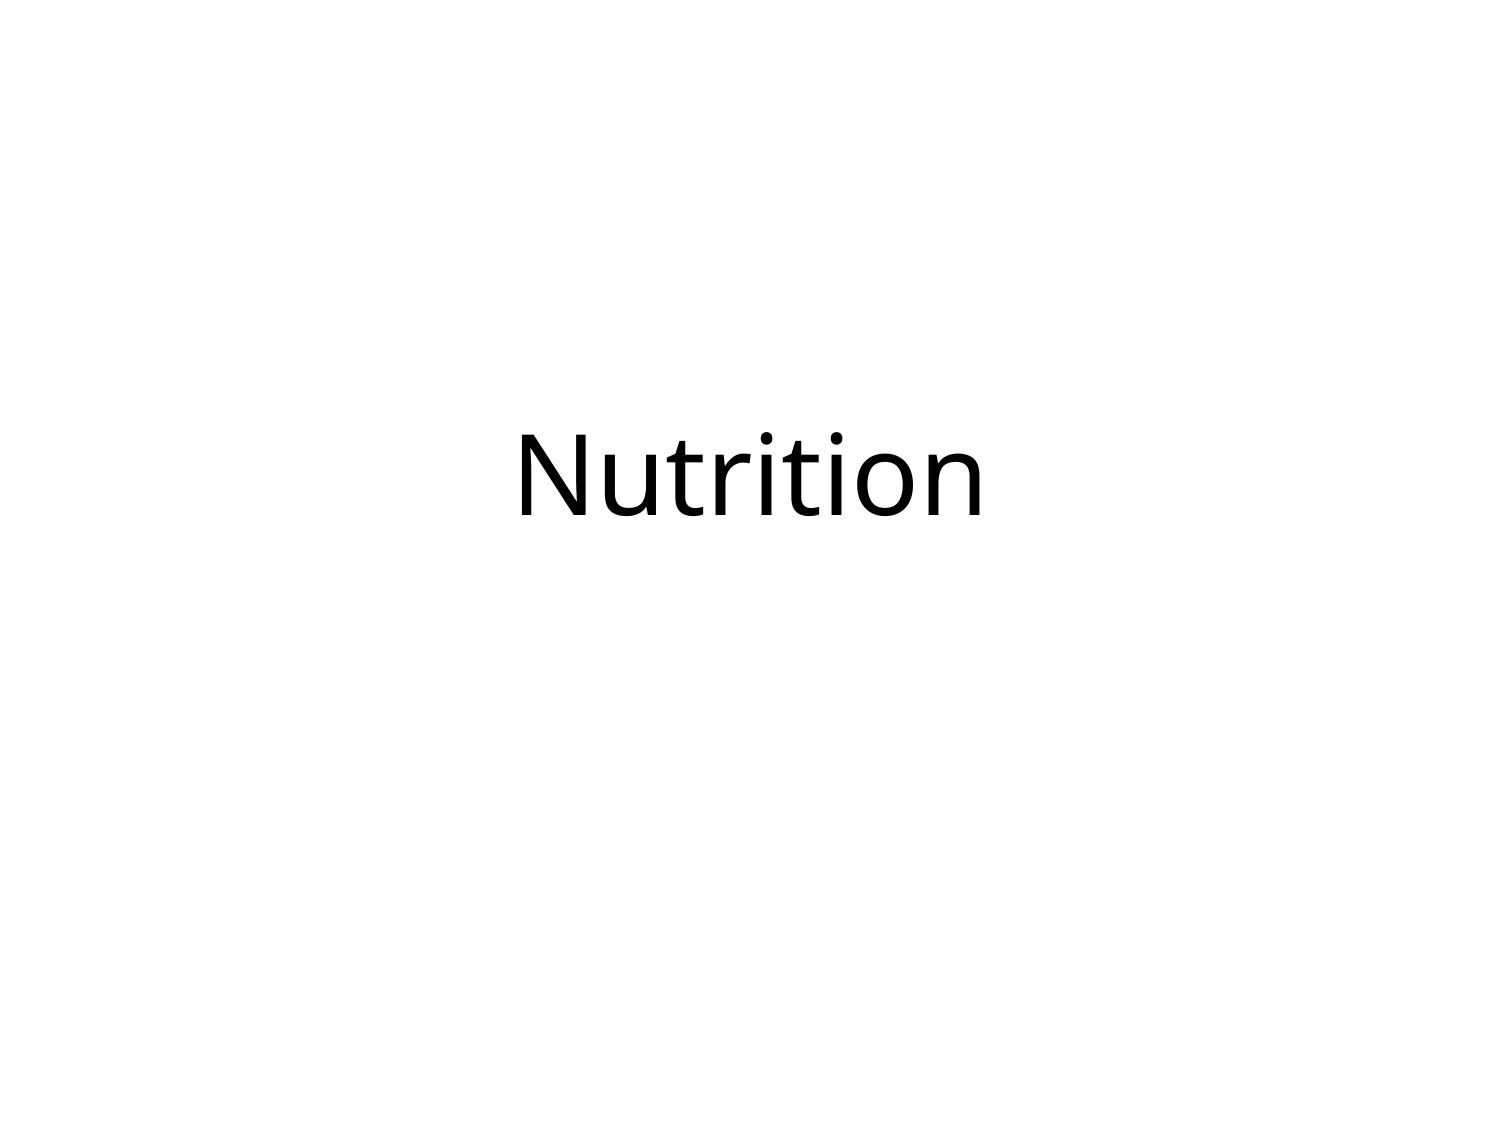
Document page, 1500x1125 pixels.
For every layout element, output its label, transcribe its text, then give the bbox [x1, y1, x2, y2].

title Nutrition [112, 349, 1388, 591]
